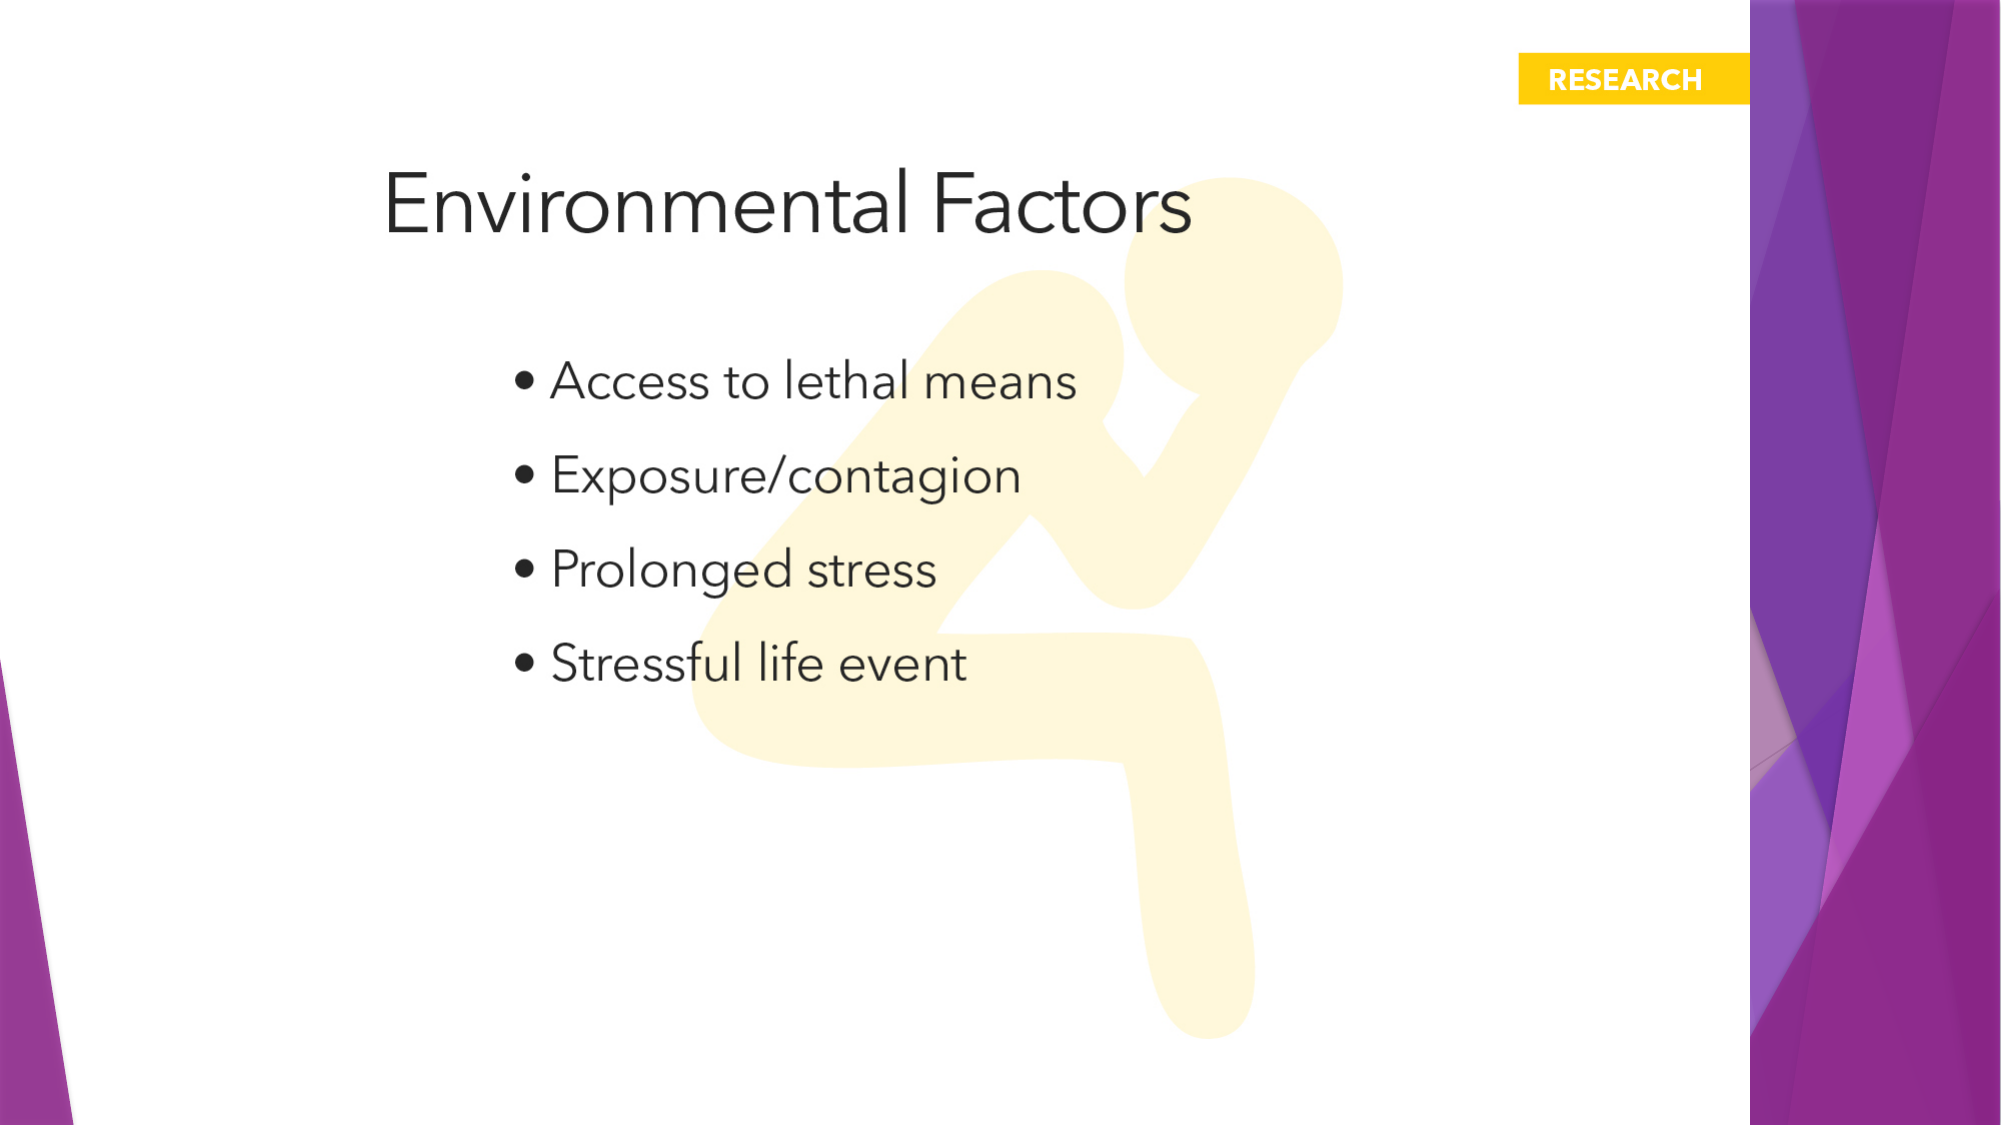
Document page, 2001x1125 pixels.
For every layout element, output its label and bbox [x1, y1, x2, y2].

picture [249, 0, 1751, 1125]
